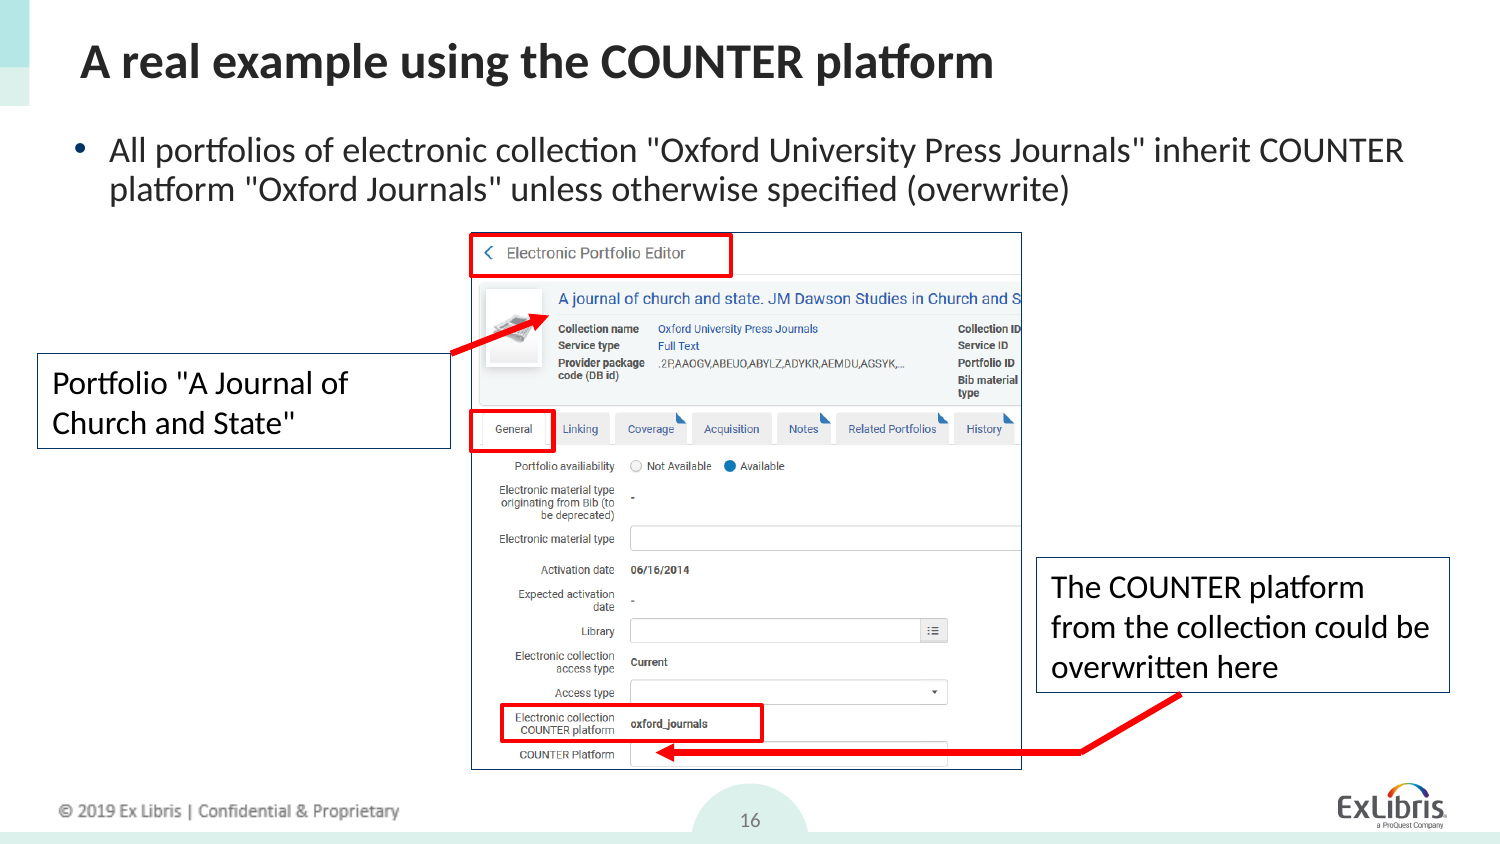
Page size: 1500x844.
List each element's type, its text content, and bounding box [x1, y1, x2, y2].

text_box The COUNTER platform from the collection could be overwritten here [1036, 557, 1450, 693]
slide_number 16 [705, 789, 795, 844]
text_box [1080, 693, 1182, 753]
picture [45, 791, 408, 827]
picture [470, 232, 1022, 770]
title A real example using the COUNTER platform [64, 11, 1447, 107]
list All portfolios of electronic collection "Oxford University Press Journals" inherit COUNTER platform "Oxford Journals" unless otherwise specified (overwrite) [58, 123, 1442, 218]
picture [1338, 783, 1447, 829]
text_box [450, 315, 550, 354]
text_box Portfolio "A Journal of Church and State" [37, 353, 451, 449]
